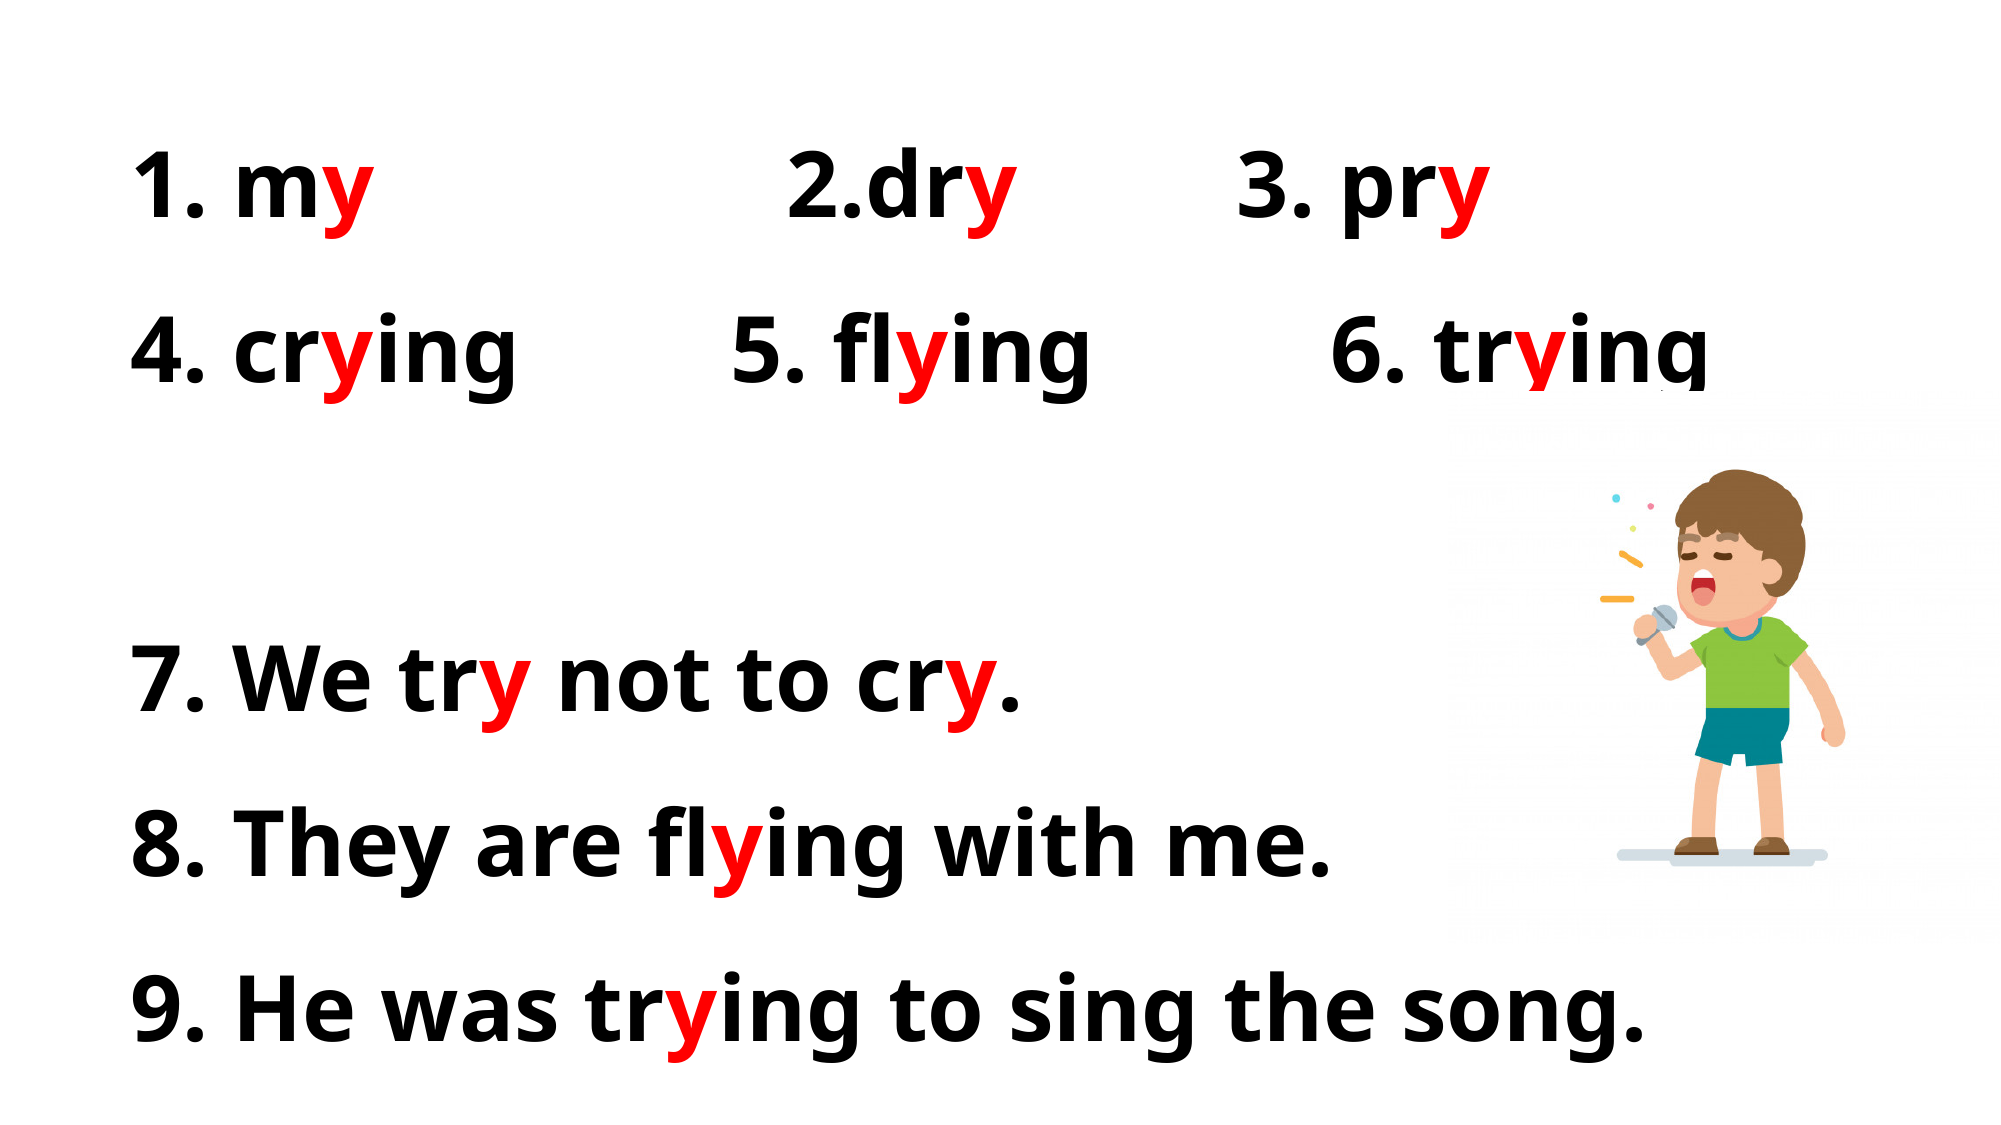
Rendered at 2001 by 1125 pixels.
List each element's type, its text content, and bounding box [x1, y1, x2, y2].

picture [1448, 391, 2000, 944]
text_box my 2.dry 3. pry 4. crying 5. flying 6. trying 7. We try not to cry. 8. They are flying with me. 9. He was trying to sing the song. [115, 63, 1954, 1068]
